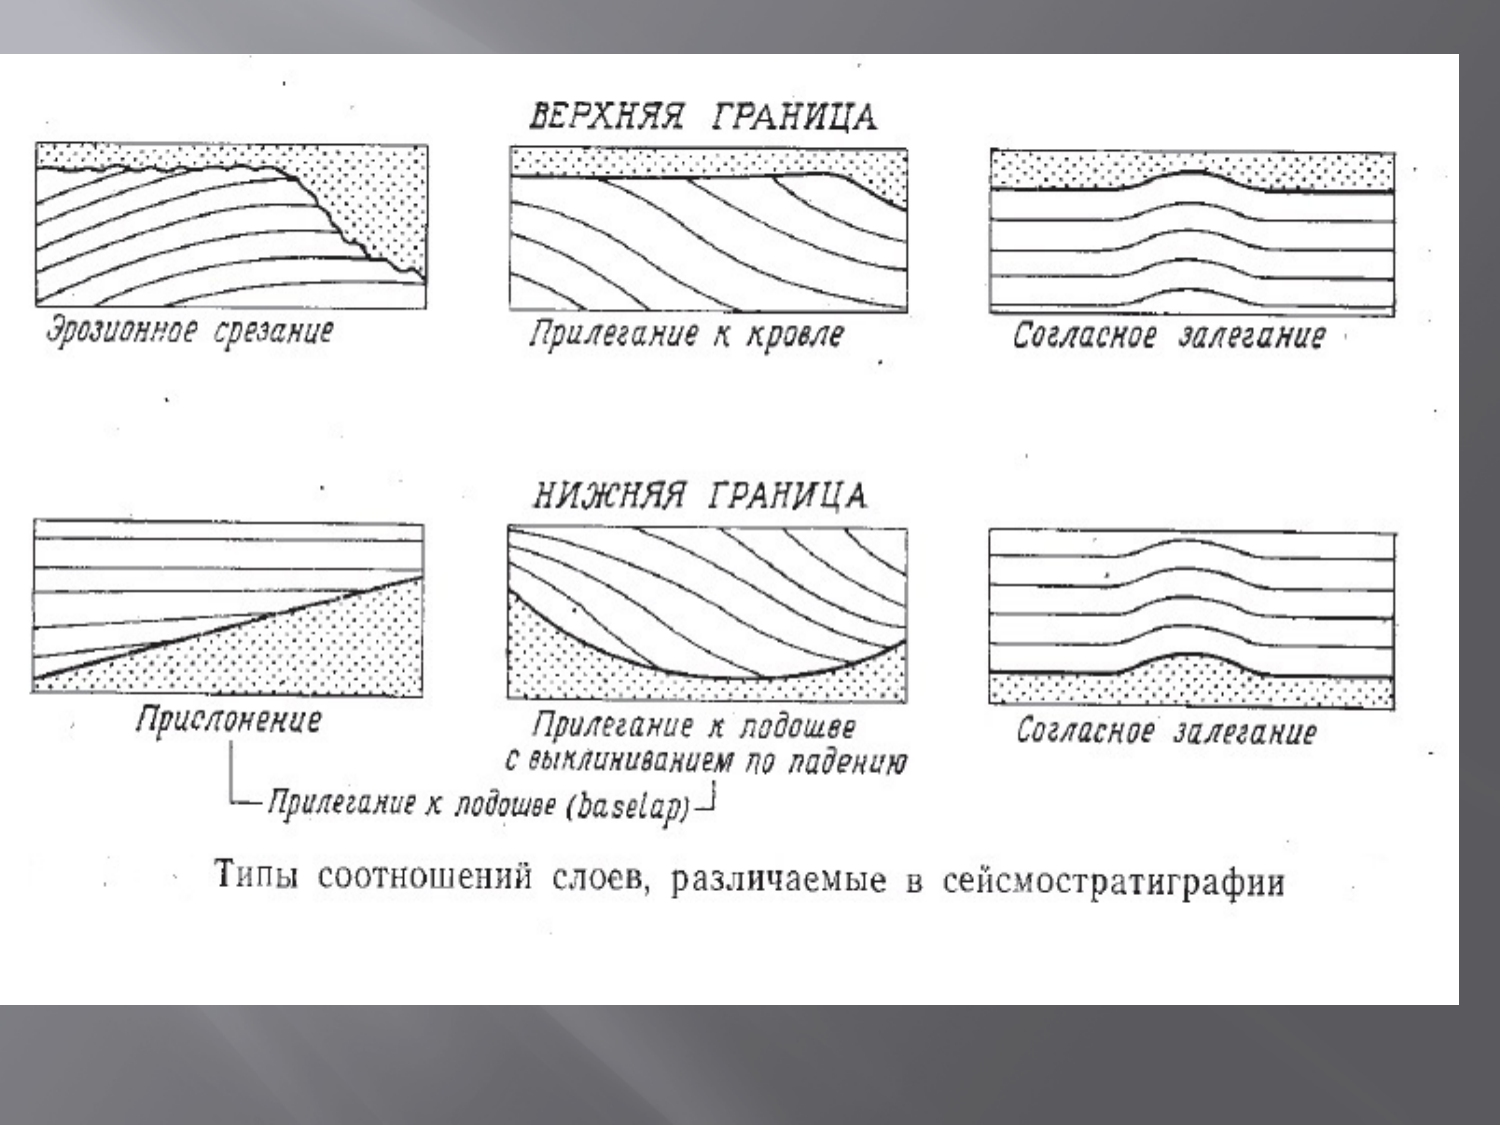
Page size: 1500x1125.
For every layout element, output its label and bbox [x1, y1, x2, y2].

list [0, 54, 1459, 1006]
